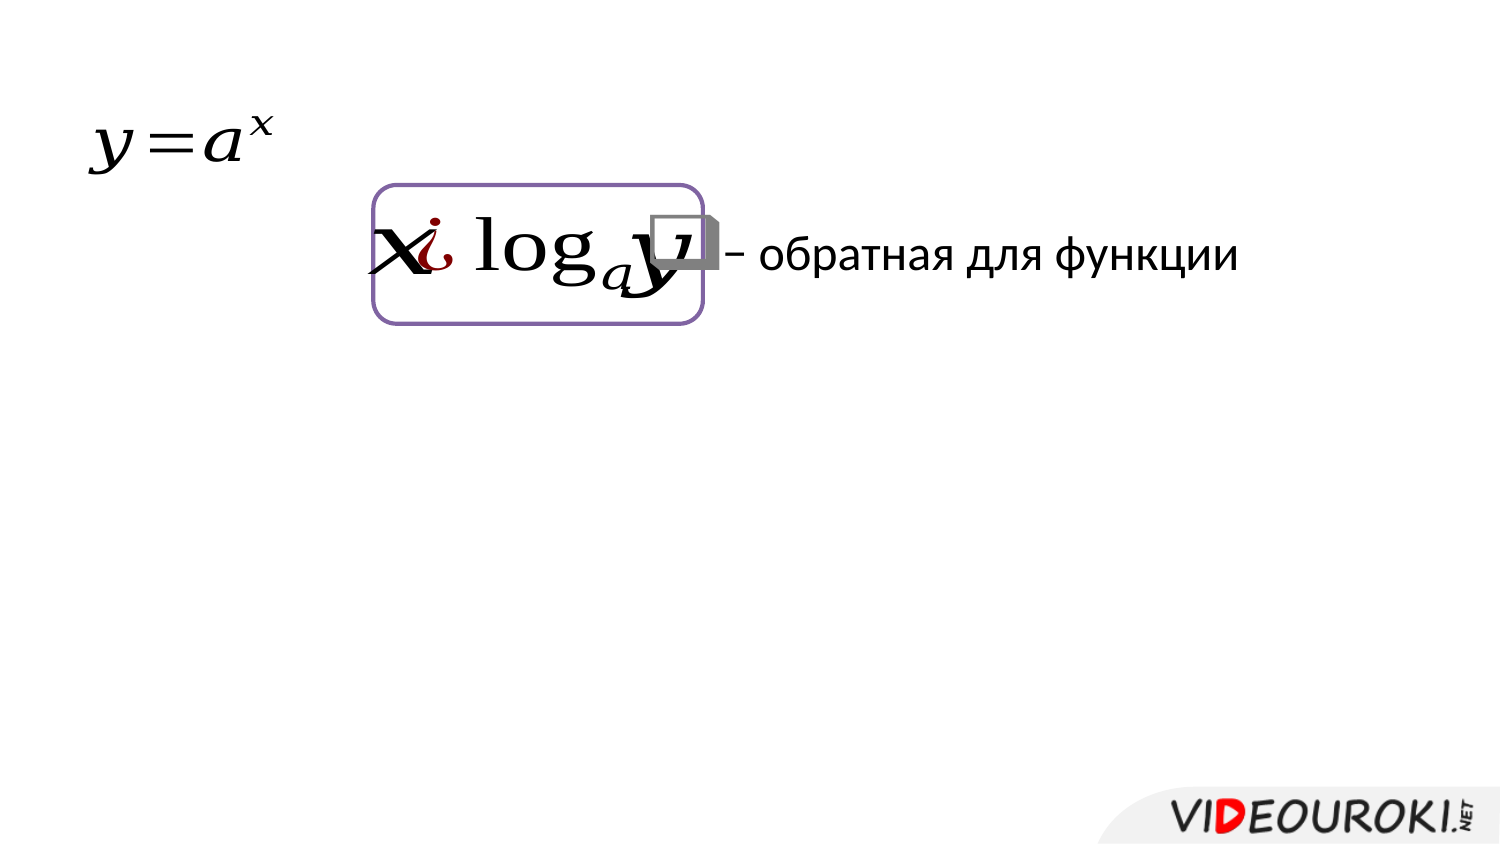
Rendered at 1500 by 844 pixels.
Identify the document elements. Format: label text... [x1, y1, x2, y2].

text_box − обратная для функции [707, 212, 1415, 288]
text_box [371, 182, 705, 326]
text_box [1097, 786, 1500, 844]
